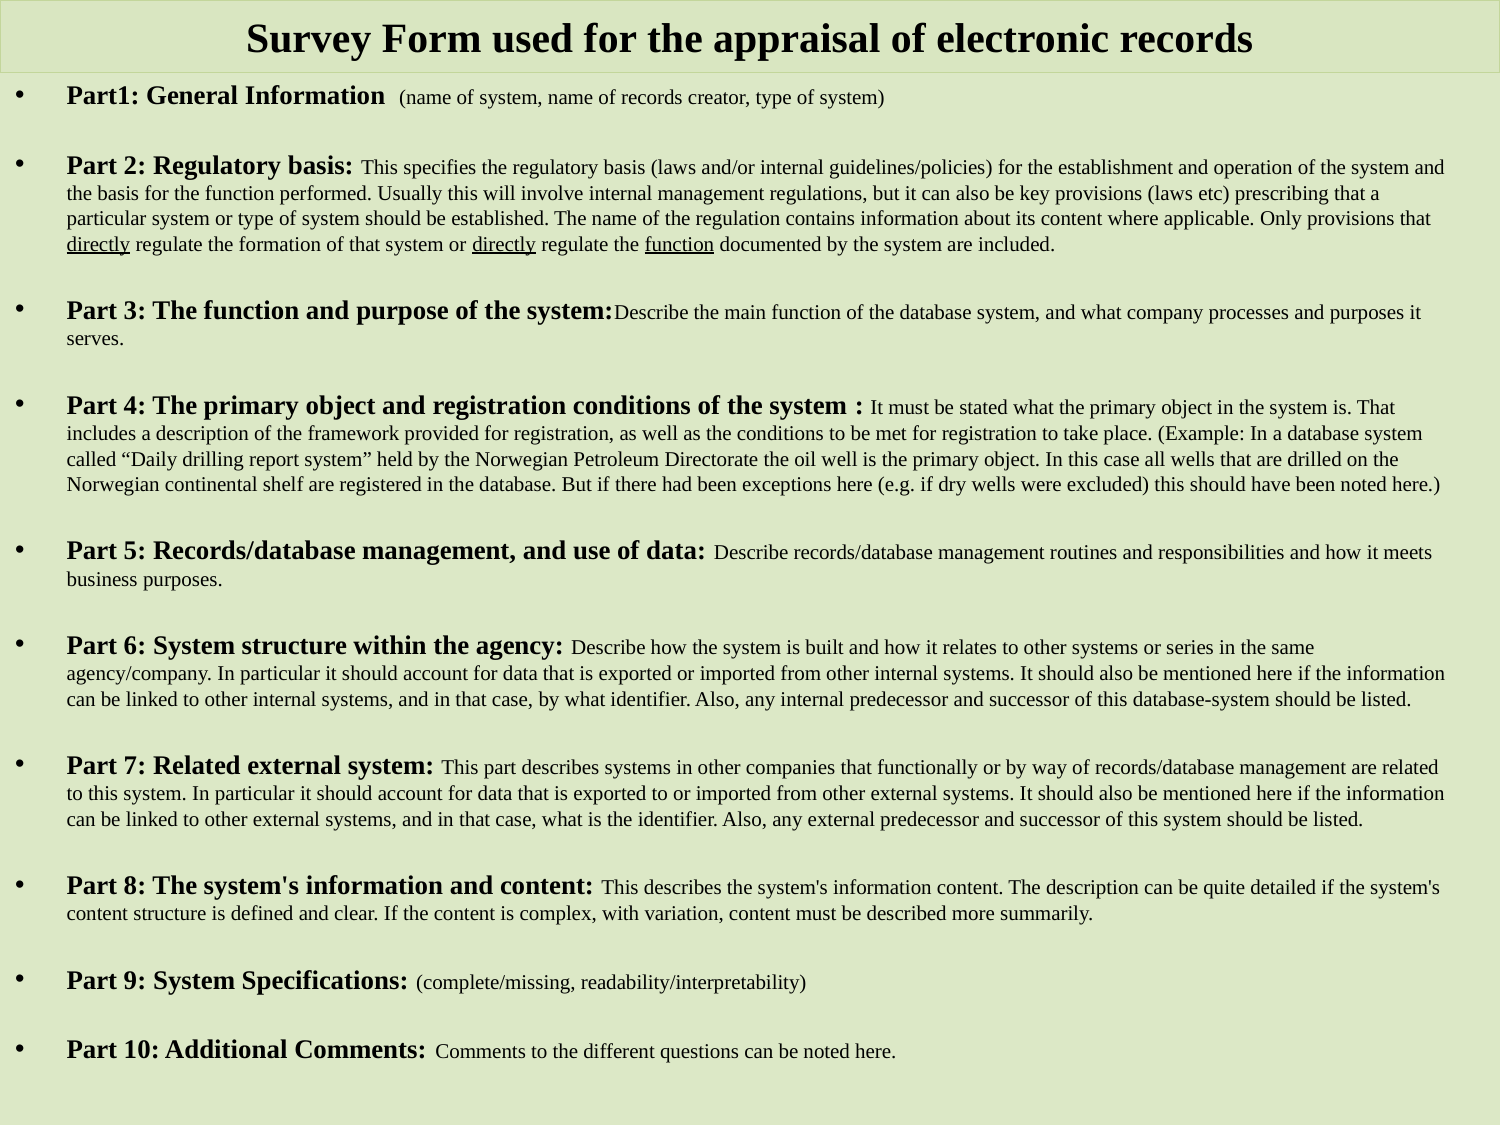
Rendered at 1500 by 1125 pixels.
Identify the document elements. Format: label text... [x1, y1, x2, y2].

list Part1: General Information (name of system, name of records creator, type of system) Part 2: Regulatory basis: This specifies the regulatory basis (laws and/or internal guidelines/policies) for the establishment and operation of the system and the basis for the function performed. Usually this will involve internal management regulations, but it can also be key provisions (laws etc) prescribing that a particular system or type of system should be established. The name of the regulation contains information about its content where applicable. Only provisions that directly regulate the formation of that system or directly regulate the function documented by the system are included. Part 3: The function and purpose of the system:Describe the main function of the database system, and what company processes and purposes it serves. Part 4: The primary object and registration conditions of the system : It must be stated what the primary object in the system is. That includes a description of the framework provided for registration, as well as the conditions to be met for registration to take place. (Example: In a database system called “Daily drilling report system” held by the Norwegian Petroleum Directorate the oil well is the primary object. In this case all wells that are drilled on the Norwegian continental shelf are registered in the database. But if there had been exceptions here (e.g. if dry wells were excluded) this should have been noted here.) Part 5: Records/database management, and use of data: Describe records/database management routines and responsibilities and how it meets business purposes. Part 6: System structure within the agency: Describe how the system is built and how it relates to other systems or series in the same agency/company. In particular it should account for data that is exported or imported from other internal systems. It should also be mentioned here if the information can be linked to other internal systems, and in that case, by what identifier. Also, any internal predecessor and successor of this database-system should be listed. Part 7: Related external system: This part describes systems in other companies that functionally or by way of records/database management are related to this system. In particular it should account for data that is exported to or imported from other external systems. It should also be mentioned here if the information can be linked to other external systems, and in that case, what is the identifier. Also, any external predecessor and successor of this system should be listed. Part 8: The system's information and content: This describes the system's information content. The description can be quite detailed if the system's content structure is defined and clear. If the content is complex, with variation, content must be described more summarily. Part 9: System Specifications: (complete/missing, readability/interpretability) Part 10: Additional Comments: Comments to the different questions can be noted here. [0, 70, 1465, 1125]
title Survey Form used for the appraisal of electronic records [0, 0, 1500, 73]
